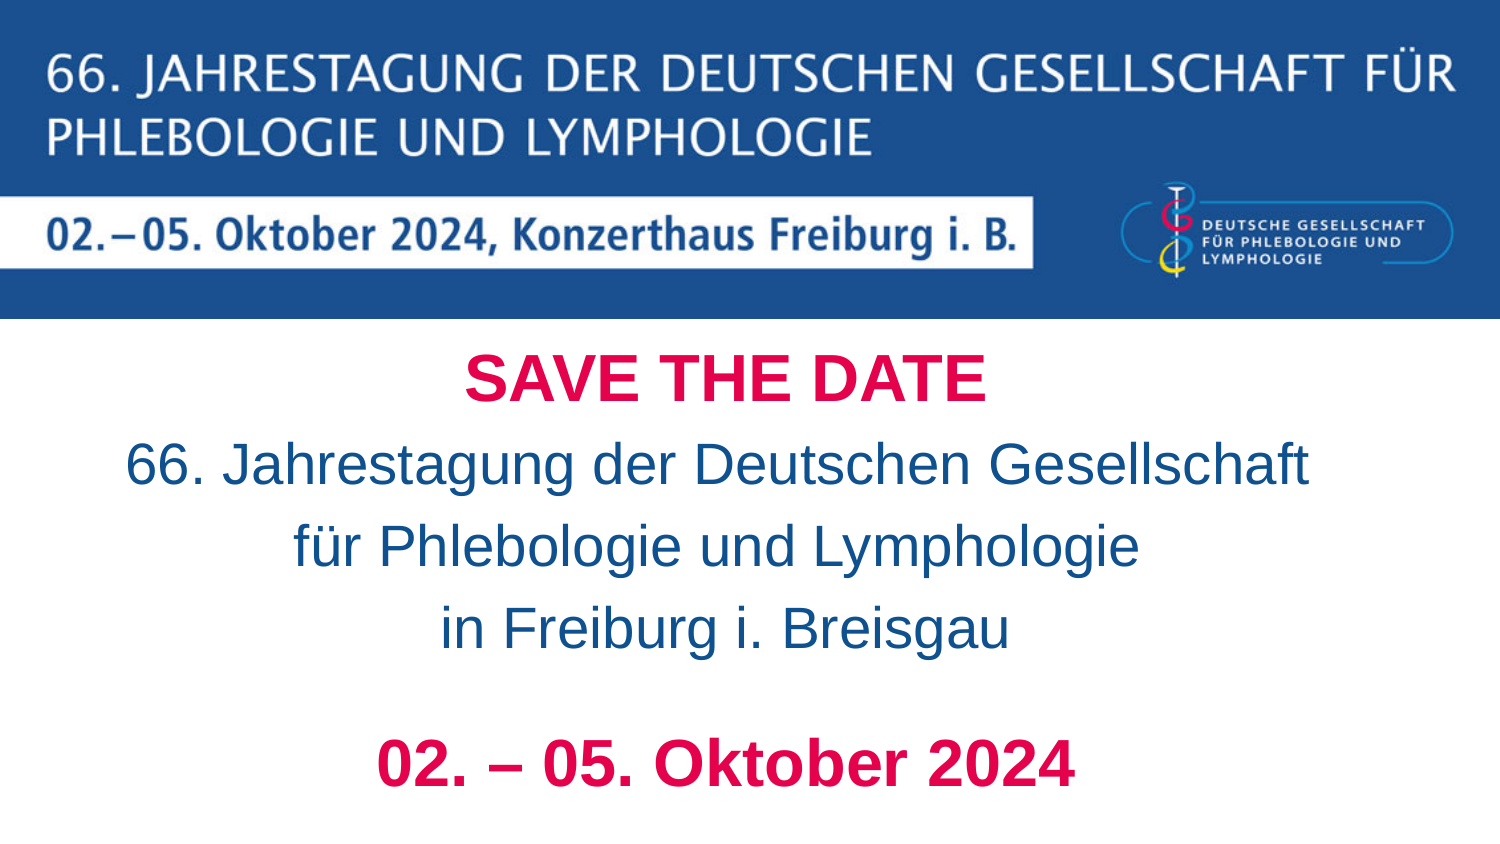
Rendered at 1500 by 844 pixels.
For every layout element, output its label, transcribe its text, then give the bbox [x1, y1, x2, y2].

picture [0, 0, 1500, 319]
text_box SAVE THE DATE 66. Jahrestagung der Deutschen Gesellschaft für Phlebologie und Lymphologie in Freiburg i. Breisgau 02. – 05. Oktober 2024 [41, 327, 1412, 807]
